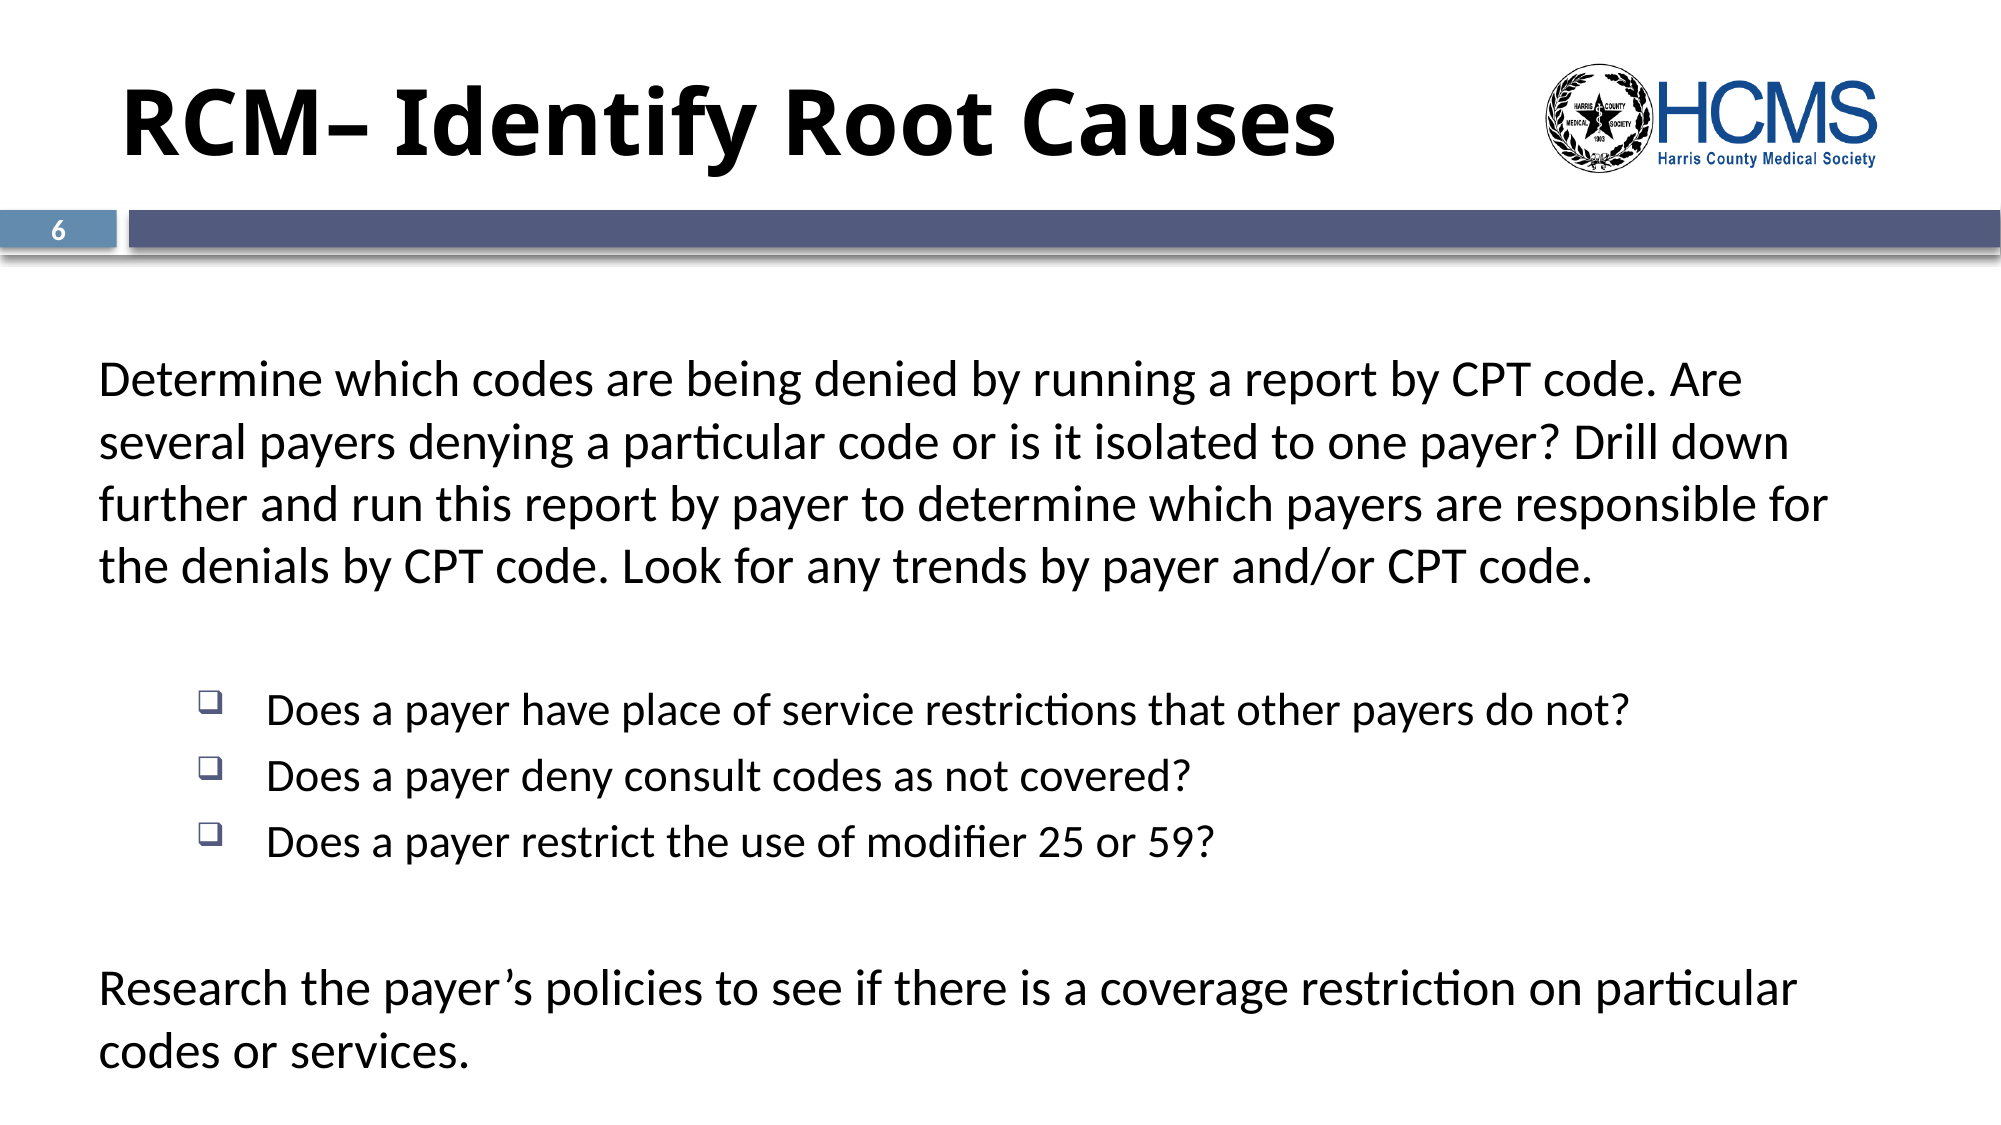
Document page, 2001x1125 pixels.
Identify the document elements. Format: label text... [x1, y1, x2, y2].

list Determine which codes are being denied by running a report by CPT code. Are several payers denying a particular code or is it isolated to one payer? Drill down further and run this report by payer to determine which payers are responsible for the denials by CPT code. Look for any trends by payer and/or CPT code. Does a payer have place of service restrictions that other payers do not? Does a payer deny consult codes as not covered? Does a payer restrict the use of modifier 25 or 59? Research the payer’s policies to see if there is a coverage restriction on particular codes or services. [83, 262, 1918, 1088]
title RCM– Identify Root Causes [0, 37, 1918, 200]
slide_number 6 [0, 208, 117, 249]
